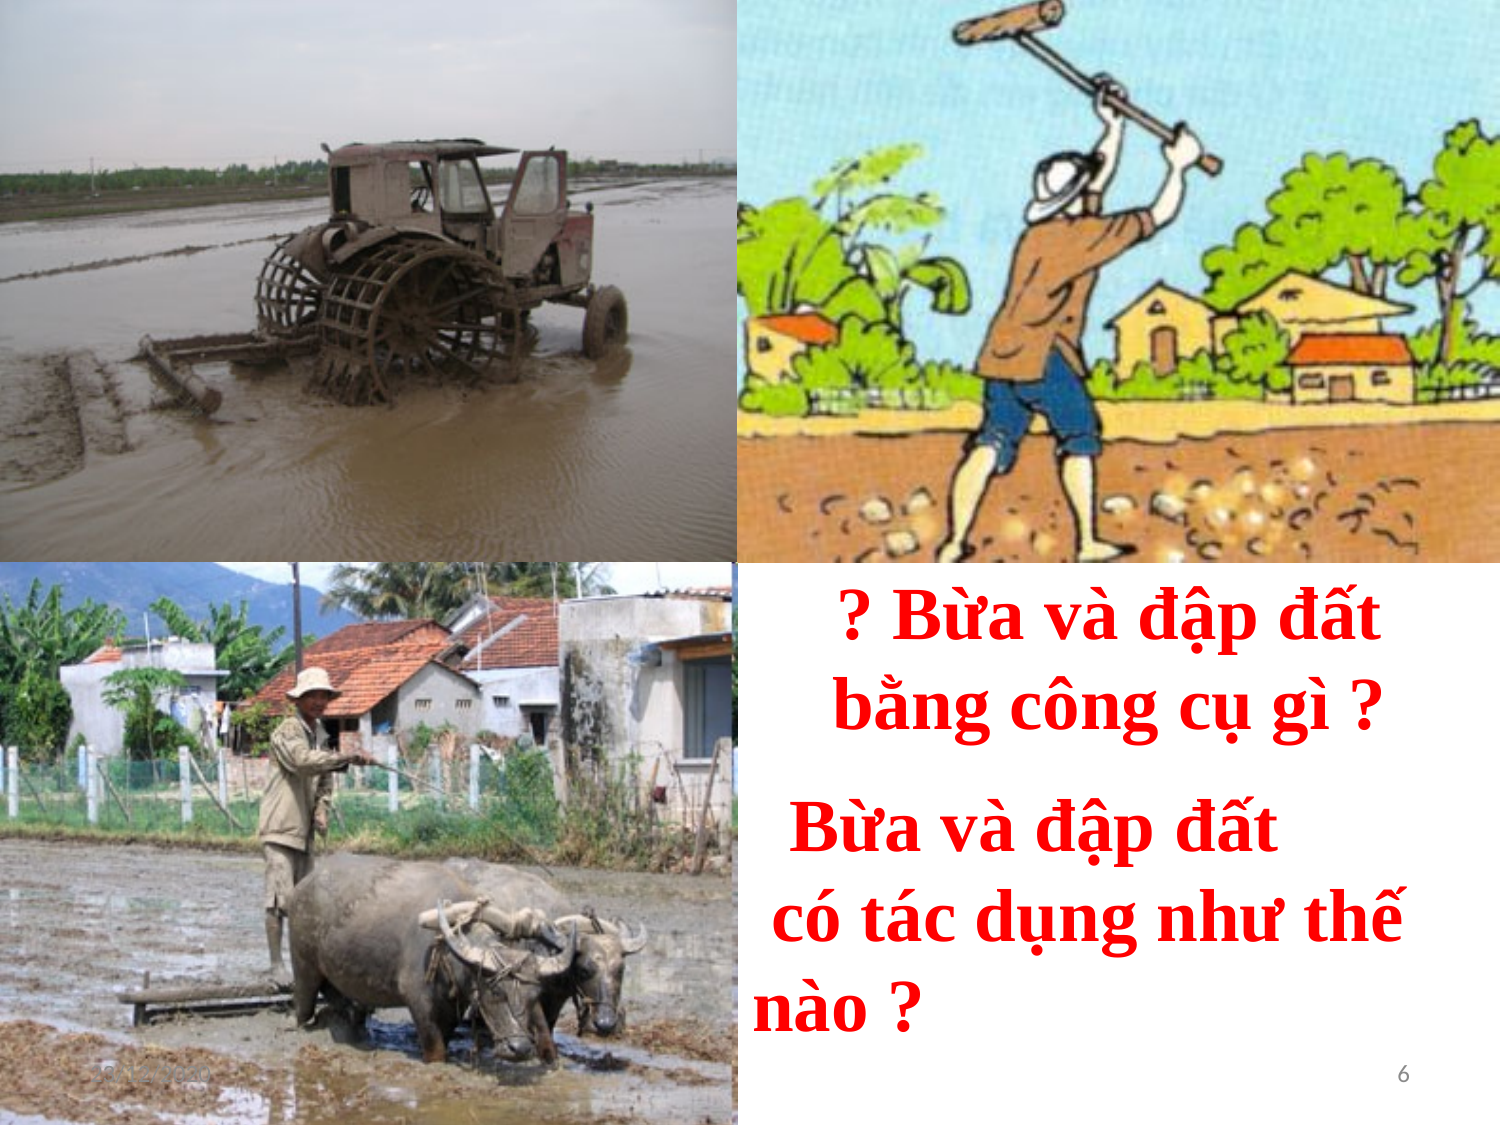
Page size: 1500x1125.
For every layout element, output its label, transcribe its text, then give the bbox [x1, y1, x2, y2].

text_box Bừa và đập đất có tác dụng như thế nào ? [741, 796, 1500, 1025]
text_box ? Bừa và đập đất bằng công cụ gì ? [741, 570, 1500, 796]
slide_number 6 [1074, 1042, 1425, 1103]
picture [0, 0, 1500, 1125]
